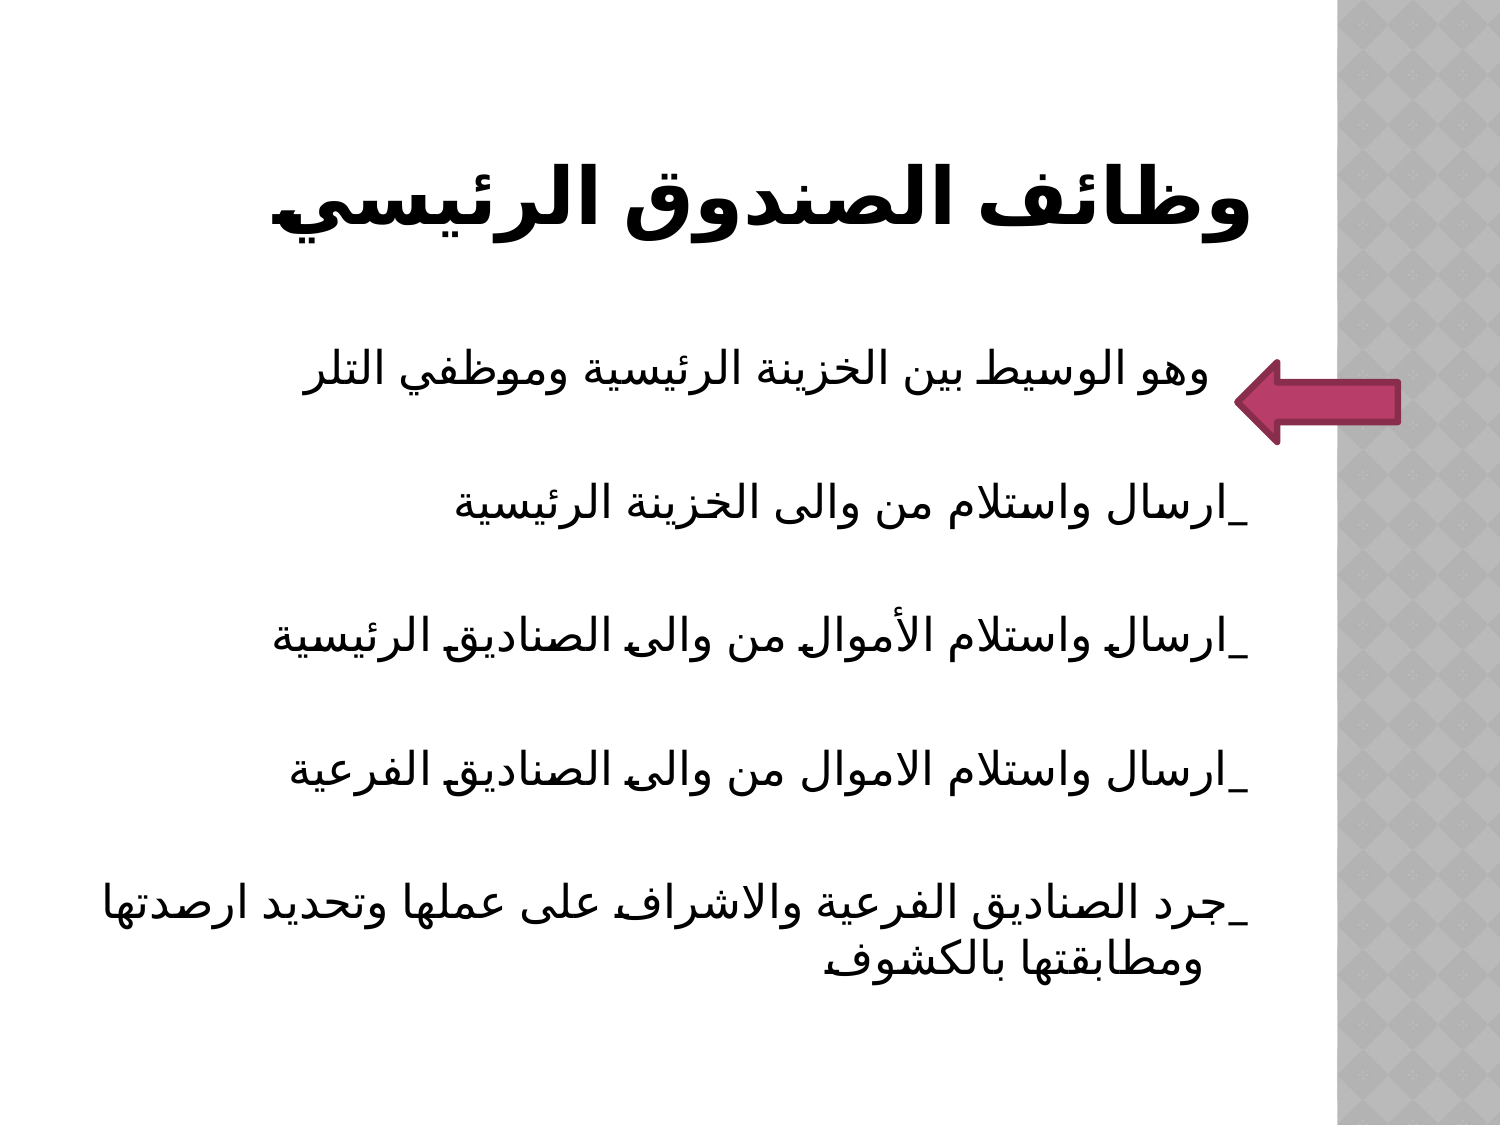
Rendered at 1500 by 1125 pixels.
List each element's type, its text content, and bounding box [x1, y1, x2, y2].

title وظائف الصندوق الرئيسي [75, 52, 1263, 240]
text_box [1234, 359, 1402, 446]
list وهو الوسيط بين الخزينة الرئيسية وموظفي التلر _ارسال واستلام من والى الخزينة الرئيسية _ارسال واستلام الأموال من والى الصناديق الرئيسية _ارسال واستلام الاموال من والى الصناديق الفرعية _جرد الصناديق الفرعية والاشراف على عملها وتحديد ارصدتها ومطابقتها بالكشوف [75, 264, 1263, 1059]
